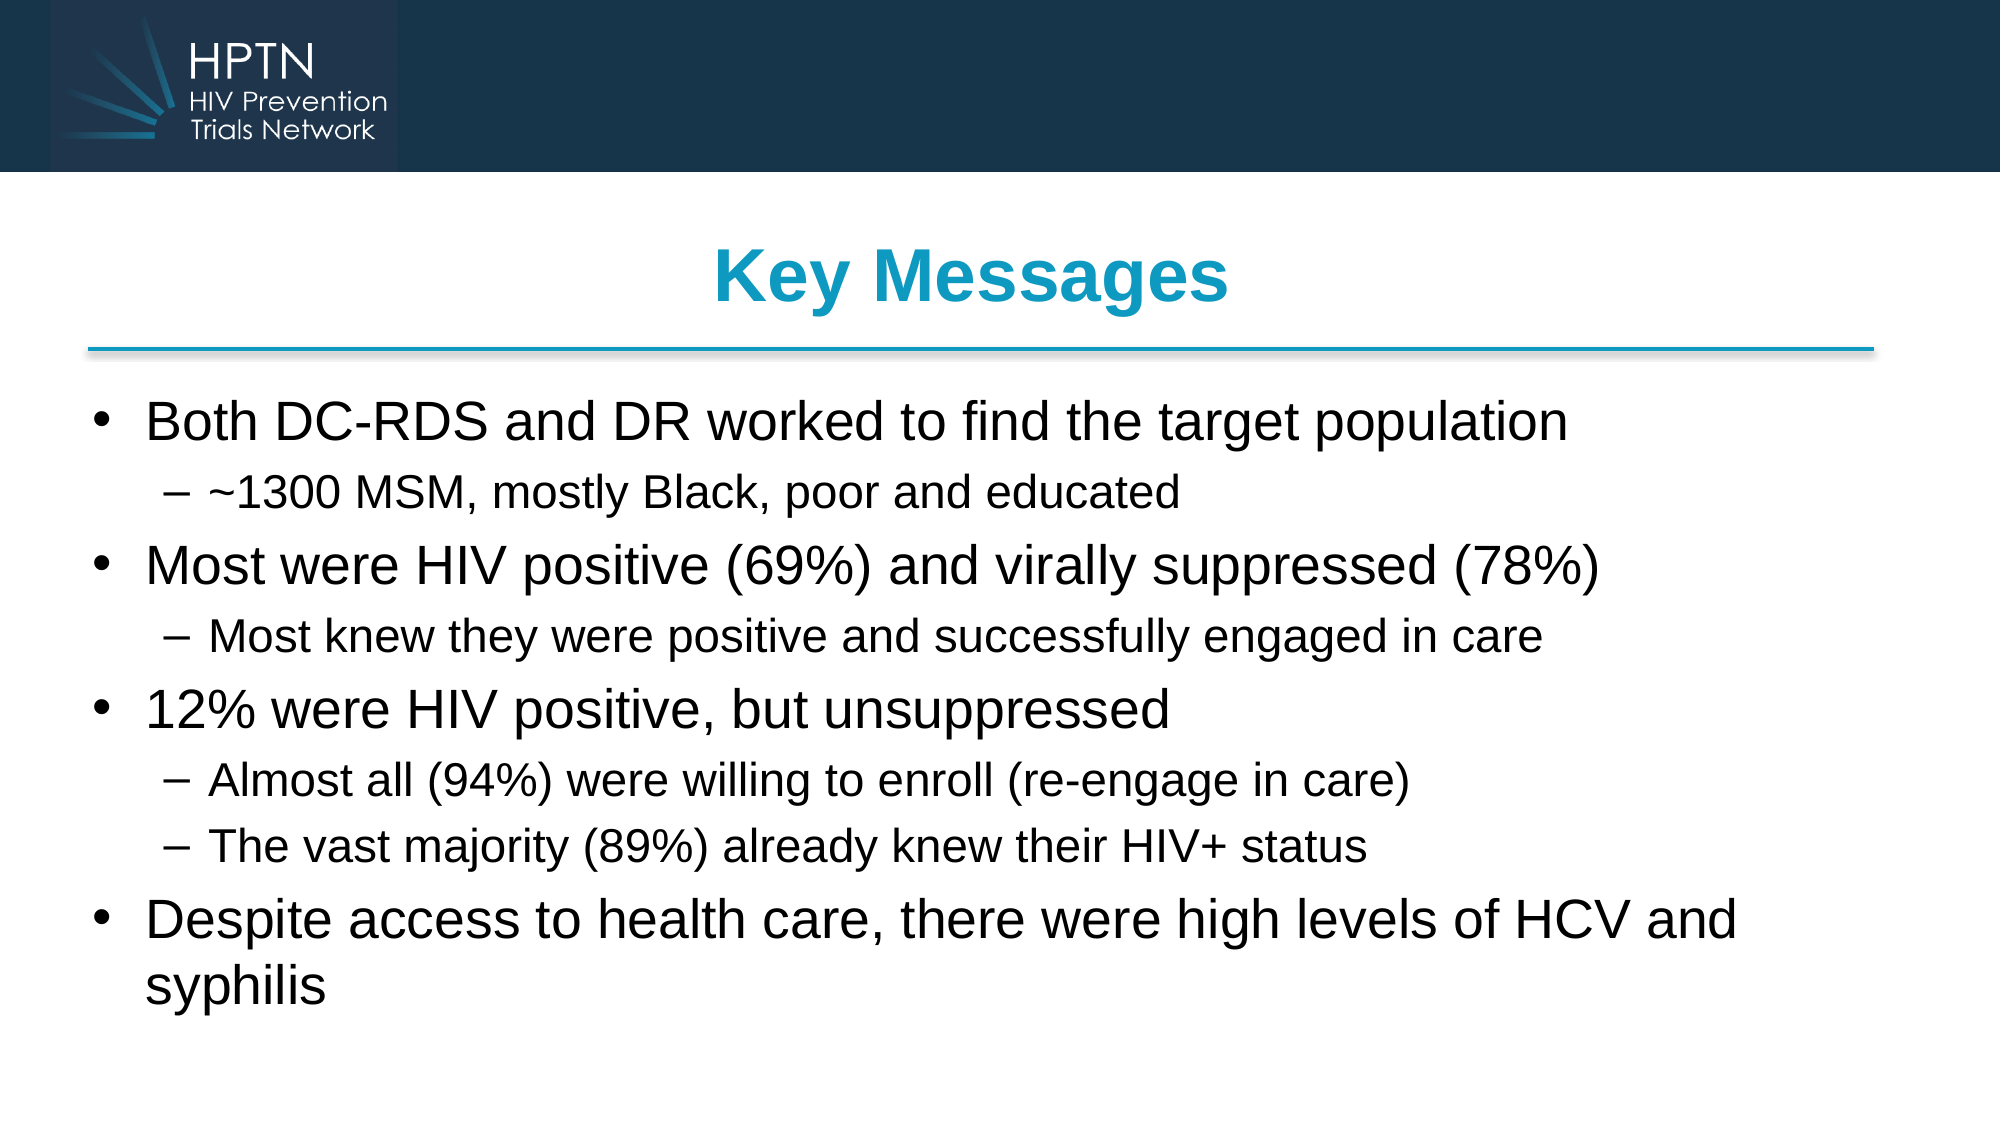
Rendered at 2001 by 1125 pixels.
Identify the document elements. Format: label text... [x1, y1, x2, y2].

title Key Messages [70, 194, 1874, 350]
list Both DC-RDS and DR worked to find the target population ~1300 MSM, mostly Black, poor and educated Most were HIV positive (69%) and virally suppressed (78%) Most knew they were positive and successfully engaged in care 12% were HIV positive, but unsuppressed Almost all (94%) were willing to enroll (re-engage in care) The vast majority (89%) already knew their HIV+ status Despite access to health care, there were high levels of HCV and syphilis [77, 378, 1806, 1028]
picture [0, 0, 2000, 172]
